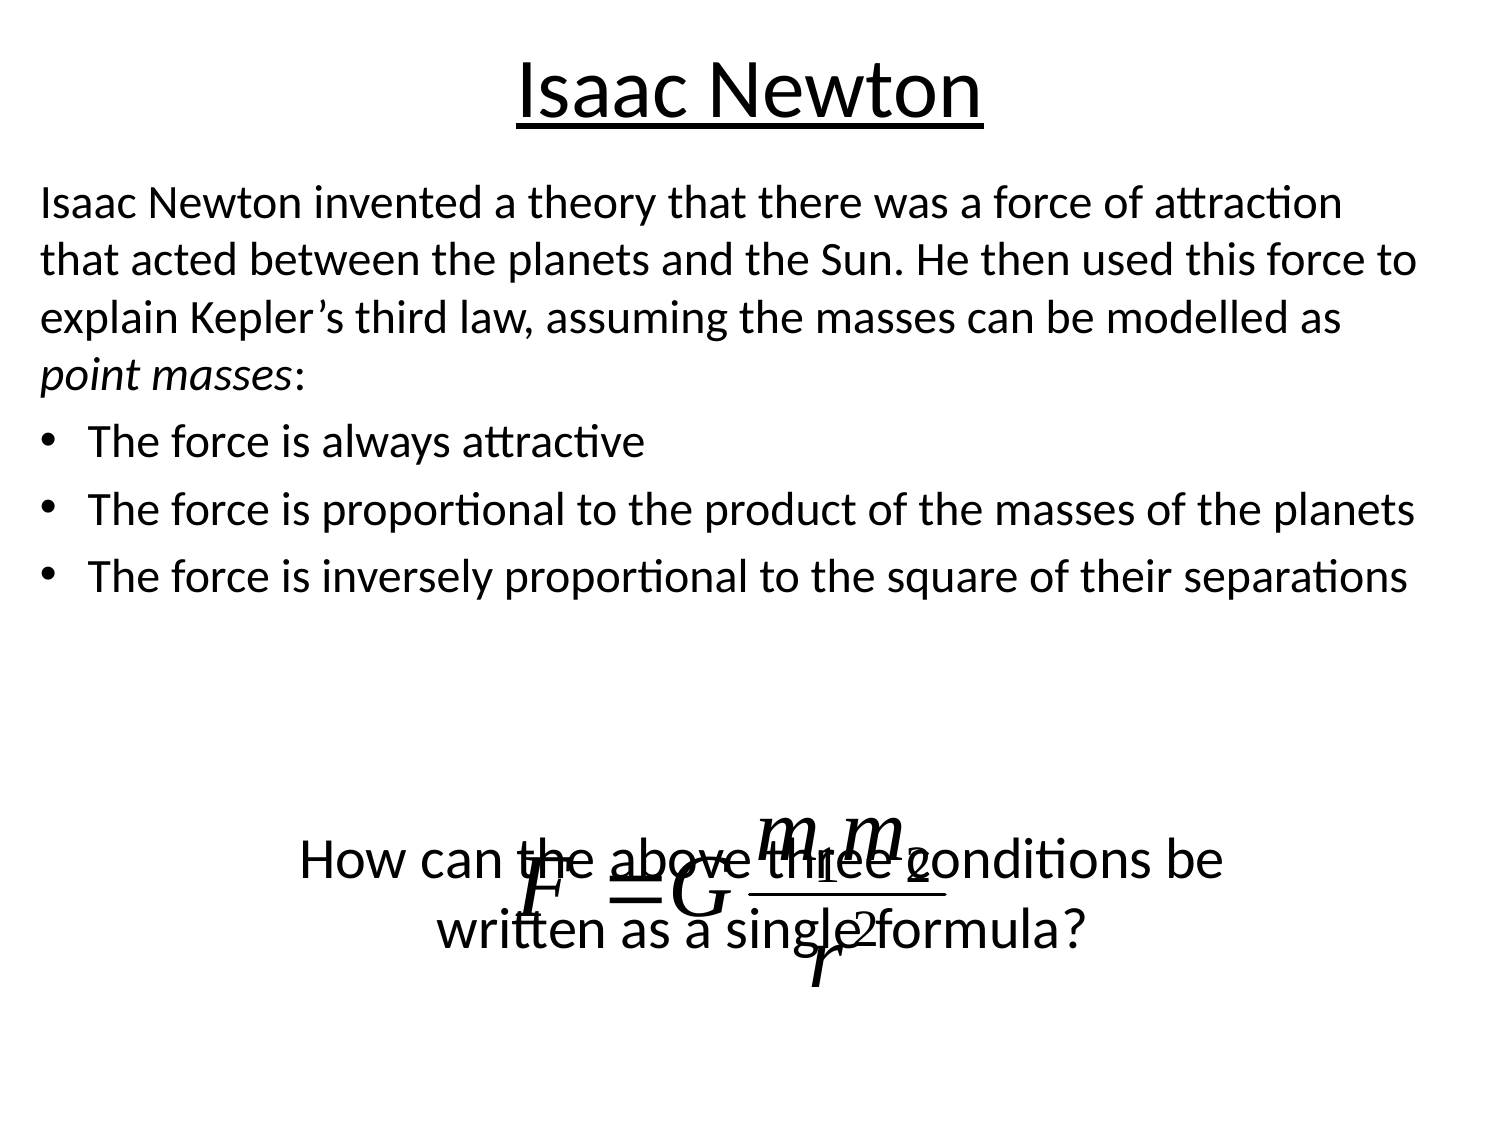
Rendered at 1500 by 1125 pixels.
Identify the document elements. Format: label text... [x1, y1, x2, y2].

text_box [499, 774, 965, 1008]
text_box How can the above three conditions be written as a single formula? [237, 812, 494, 968]
text_box How can the above three conditions be written as a single formula? [969, 812, 1288, 968]
list Isaac Newton invented a theory that there was a force of attraction that acted between the planets and the Sun. He then used this force to explain Kepler’s third law, assuming the masses can be modelled as point masses: The force is always attractive The force is proportional to the product of the masses of the planets The force is inversely proportional to the square of their separations [24, 162, 1450, 713]
title Isaac Newton [75, 24, 1425, 143]
